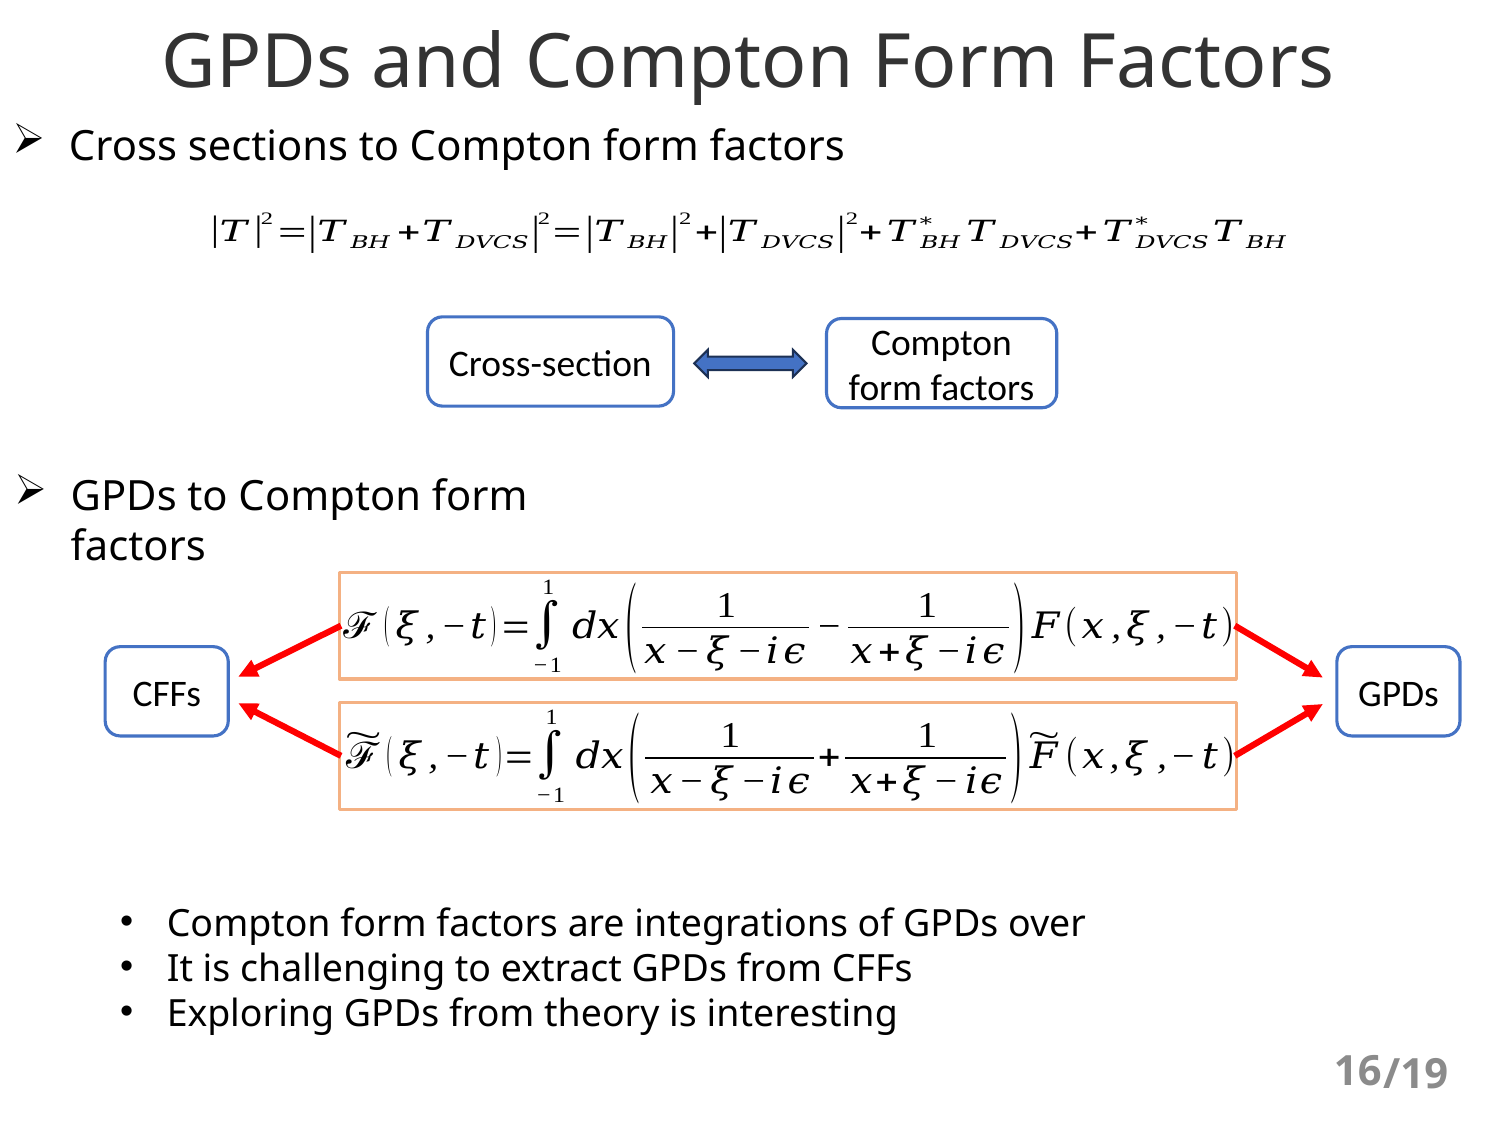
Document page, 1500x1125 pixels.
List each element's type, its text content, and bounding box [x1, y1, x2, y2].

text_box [1234, 625, 1323, 678]
text_box GPDs and Compton Form Factors [0, 15, 1497, 111]
text_box [692, 347, 808, 380]
text_box GPDs [1336, 646, 1461, 737]
text_box Cross sections to Compton form factors [0, 111, 1498, 177]
text_box GPDs to Compton form factors [0, 461, 633, 577]
text_box Compton form factors [826, 317, 1058, 409]
text_box CFFs [104, 646, 229, 737]
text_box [238, 703, 341, 756]
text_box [1234, 704, 1323, 756]
text_box Cross-section [426, 316, 675, 407]
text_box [238, 625, 341, 677]
slide_number 16 [1059, 1042, 1397, 1103]
